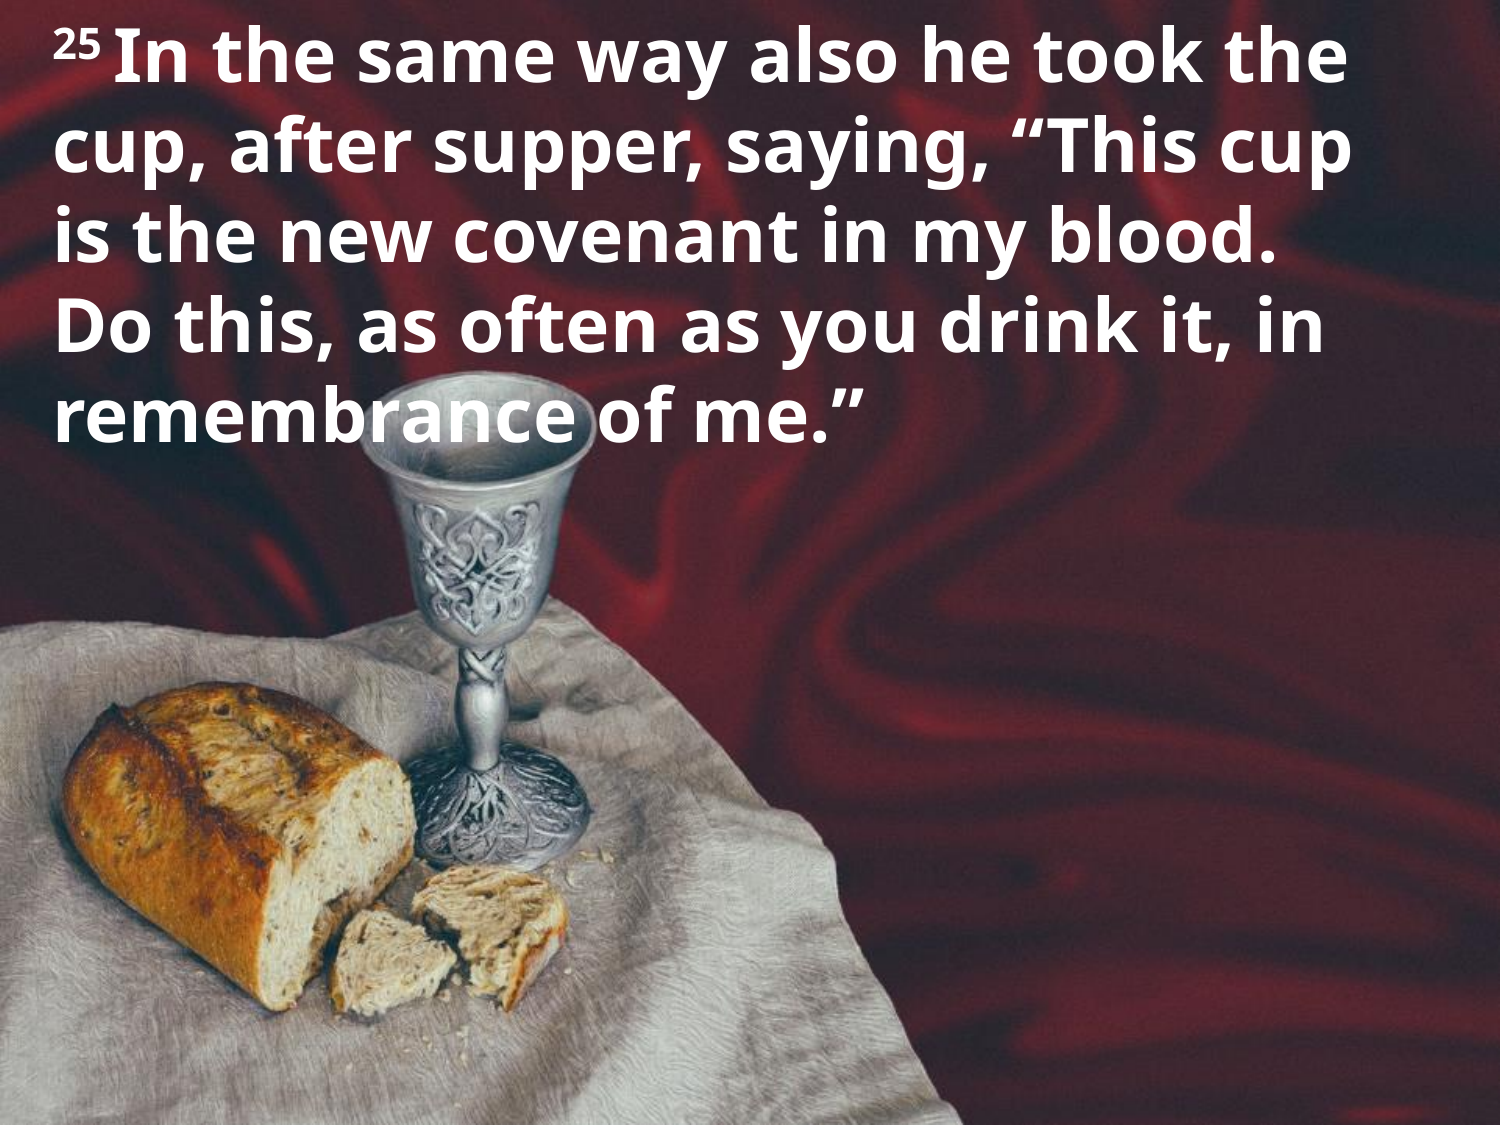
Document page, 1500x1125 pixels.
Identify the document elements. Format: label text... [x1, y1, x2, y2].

picture [0, 0, 1500, 1125]
text_box 25 In the same way also he took the cup, after supper, saying, “This cup is the new covenant in my blood. Do this, as often as you drink it, in remembrance of me.” [37, 0, 1392, 465]
